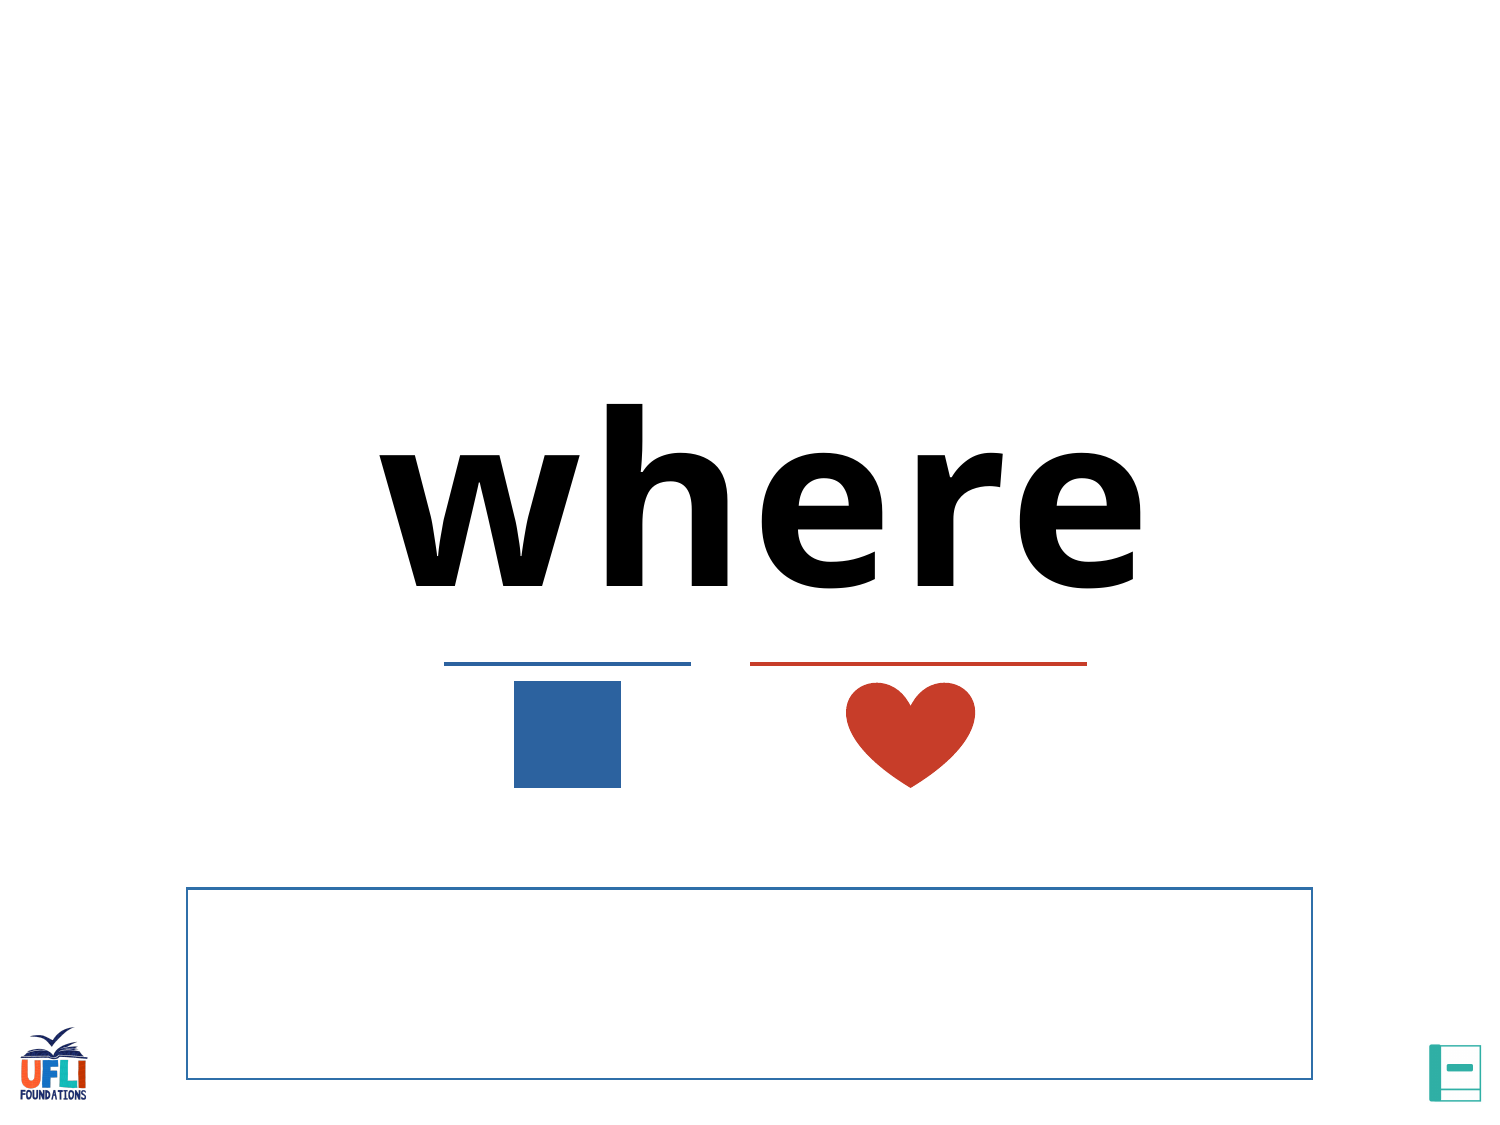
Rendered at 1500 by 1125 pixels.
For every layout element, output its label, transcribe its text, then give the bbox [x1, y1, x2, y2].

text_box where [13, 338, 1500, 642]
text_box [186, 887, 1313, 1080]
text_box [846, 682, 976, 788]
text_box [514, 681, 621, 788]
picture [16, 1027, 90, 1103]
picture [1427, 1043, 1484, 1104]
